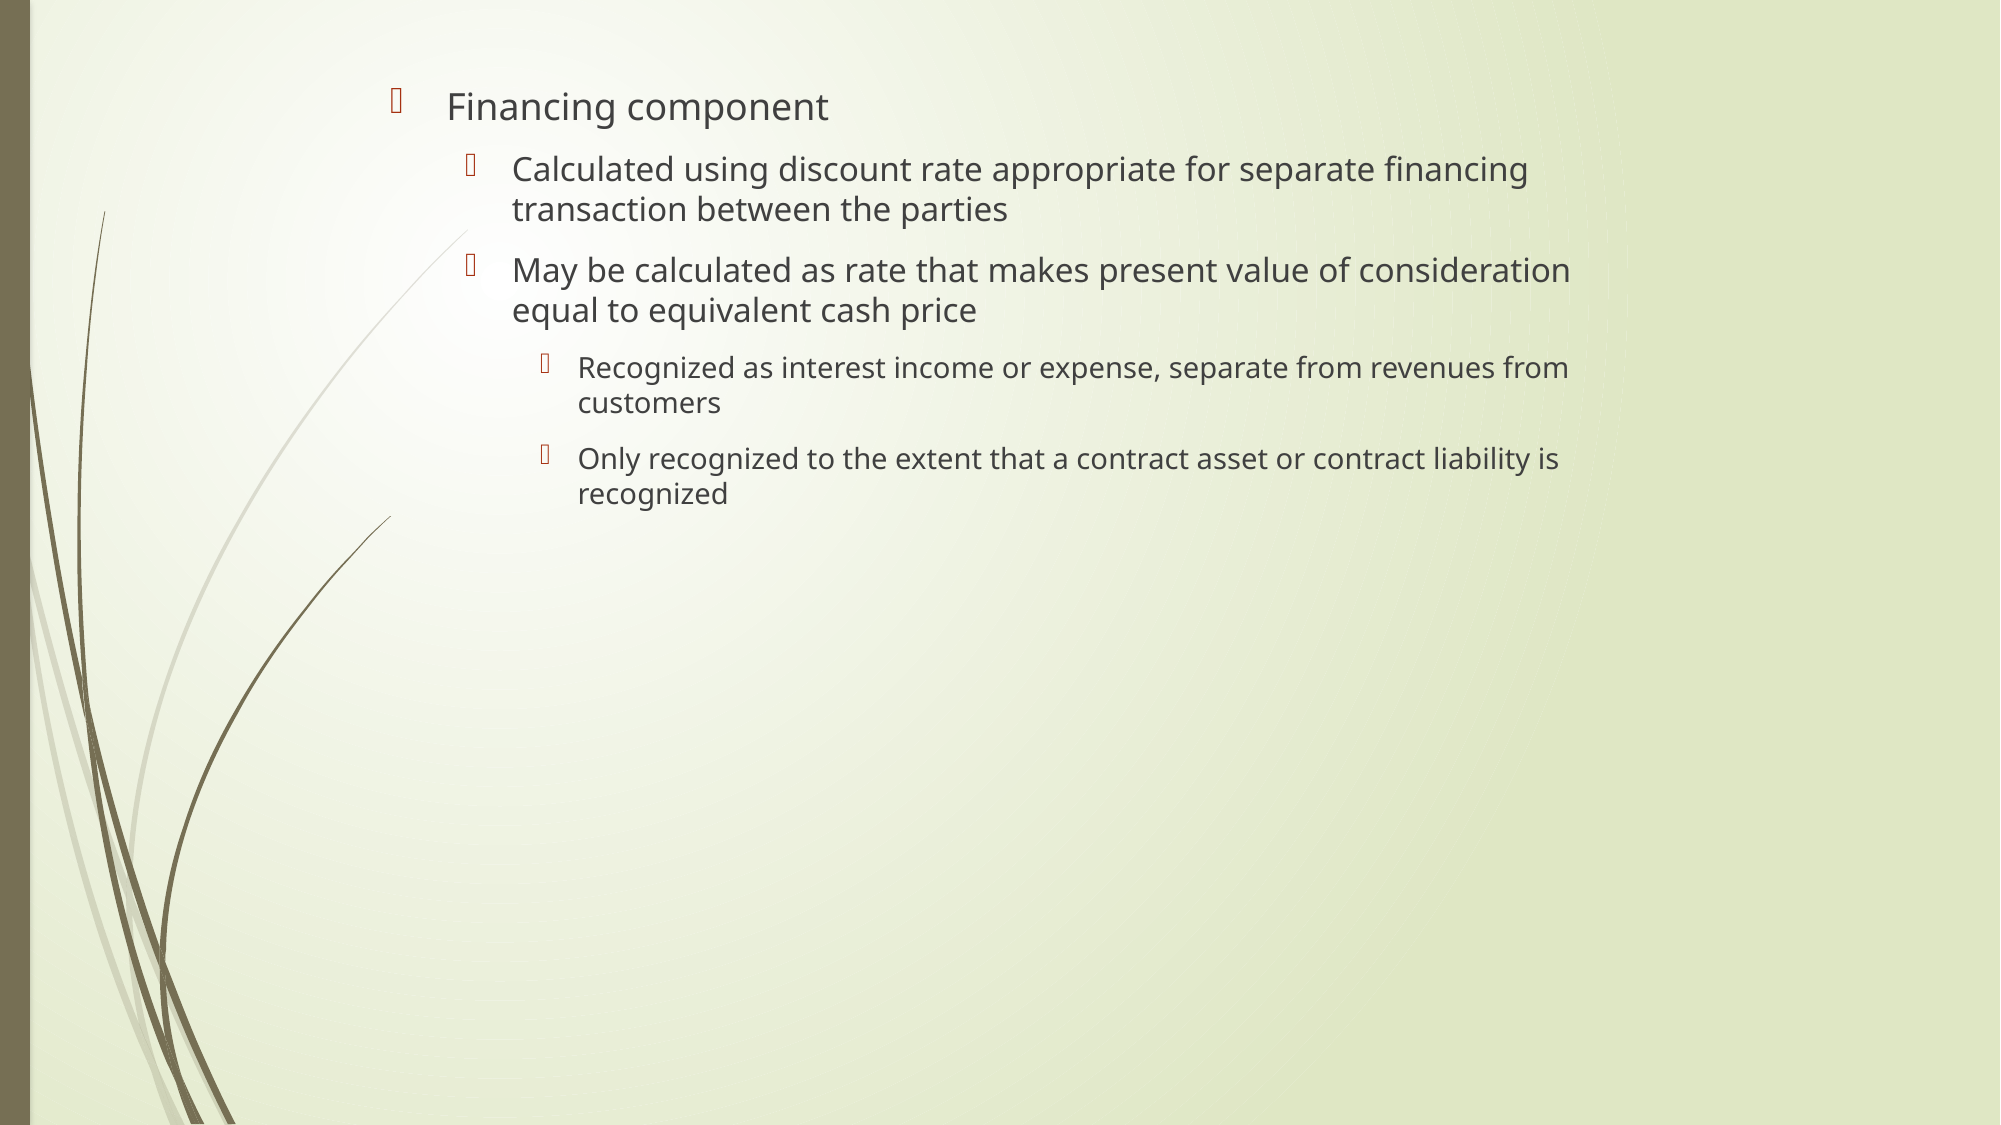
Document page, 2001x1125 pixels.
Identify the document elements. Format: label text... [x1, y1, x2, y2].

list Financing component Calculated using discount rate appropriate for separate financing transaction between the parties May be calculated as rate that makes present value of consideration equal to equivalent cash price Recognized as interest income or expense, separate from revenues from customers Only recognized to the extent that a contract asset or contract liability is recognized [375, 75, 1650, 1038]
